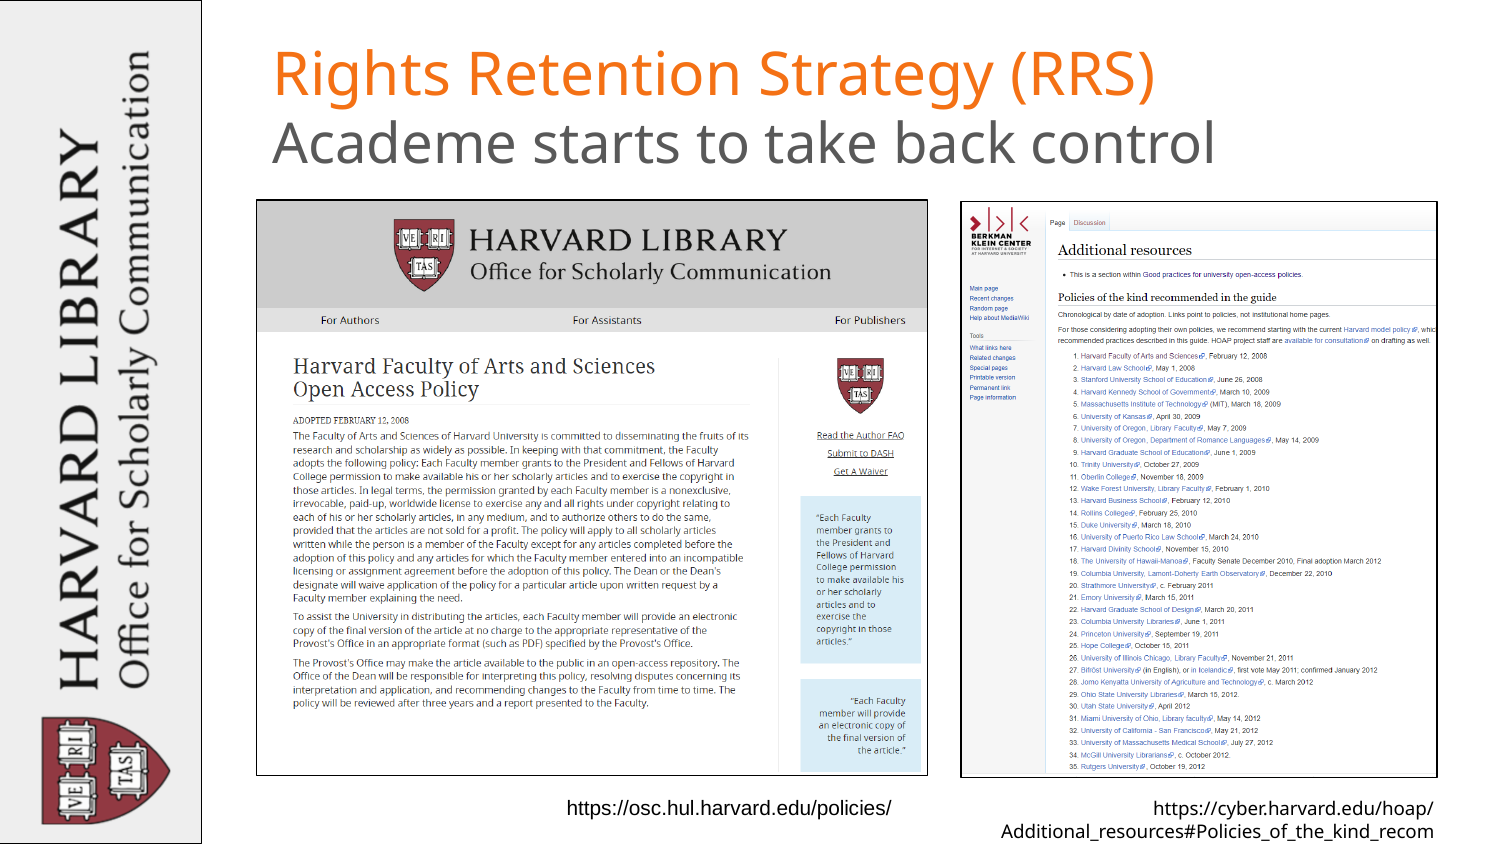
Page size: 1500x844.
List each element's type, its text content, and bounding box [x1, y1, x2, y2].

text_box [0, 0, 202, 364]
text_box https://cyber.harvard.edu/hoap/Additional_resources#Policies_of_the_kind_recommended_in_the_guide [978, 781, 1449, 844]
text_box [0, 515, 202, 844]
text_box https://osc.hul.harvard.edu/policies/ [414, 783, 907, 832]
text_box Rights Retention Strategy (RRS) Academe starts to take back control [272, 35, 1449, 176]
picture [0, 48, 928, 824]
picture [961, 202, 1437, 777]
